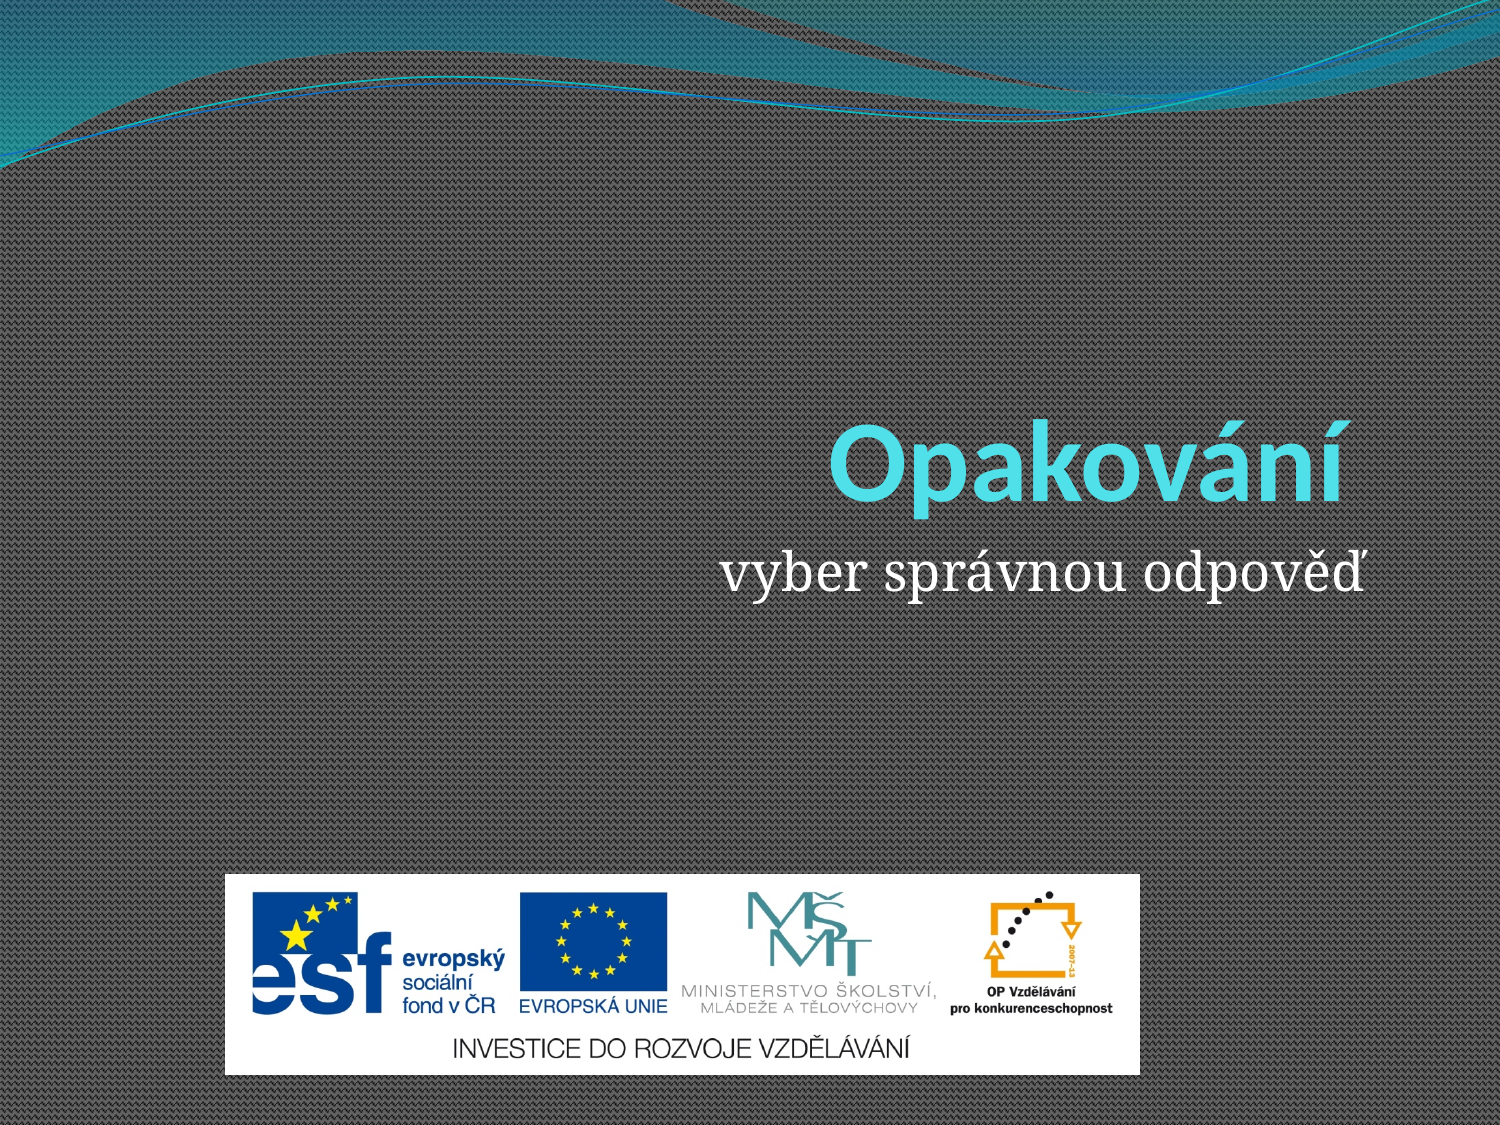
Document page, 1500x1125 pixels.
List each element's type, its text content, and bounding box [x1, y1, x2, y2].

subtitle vyber správnou odpověď [87, 529, 1376, 818]
title Opakování [87, 224, 1376, 525]
picture [224, 874, 1140, 1075]
